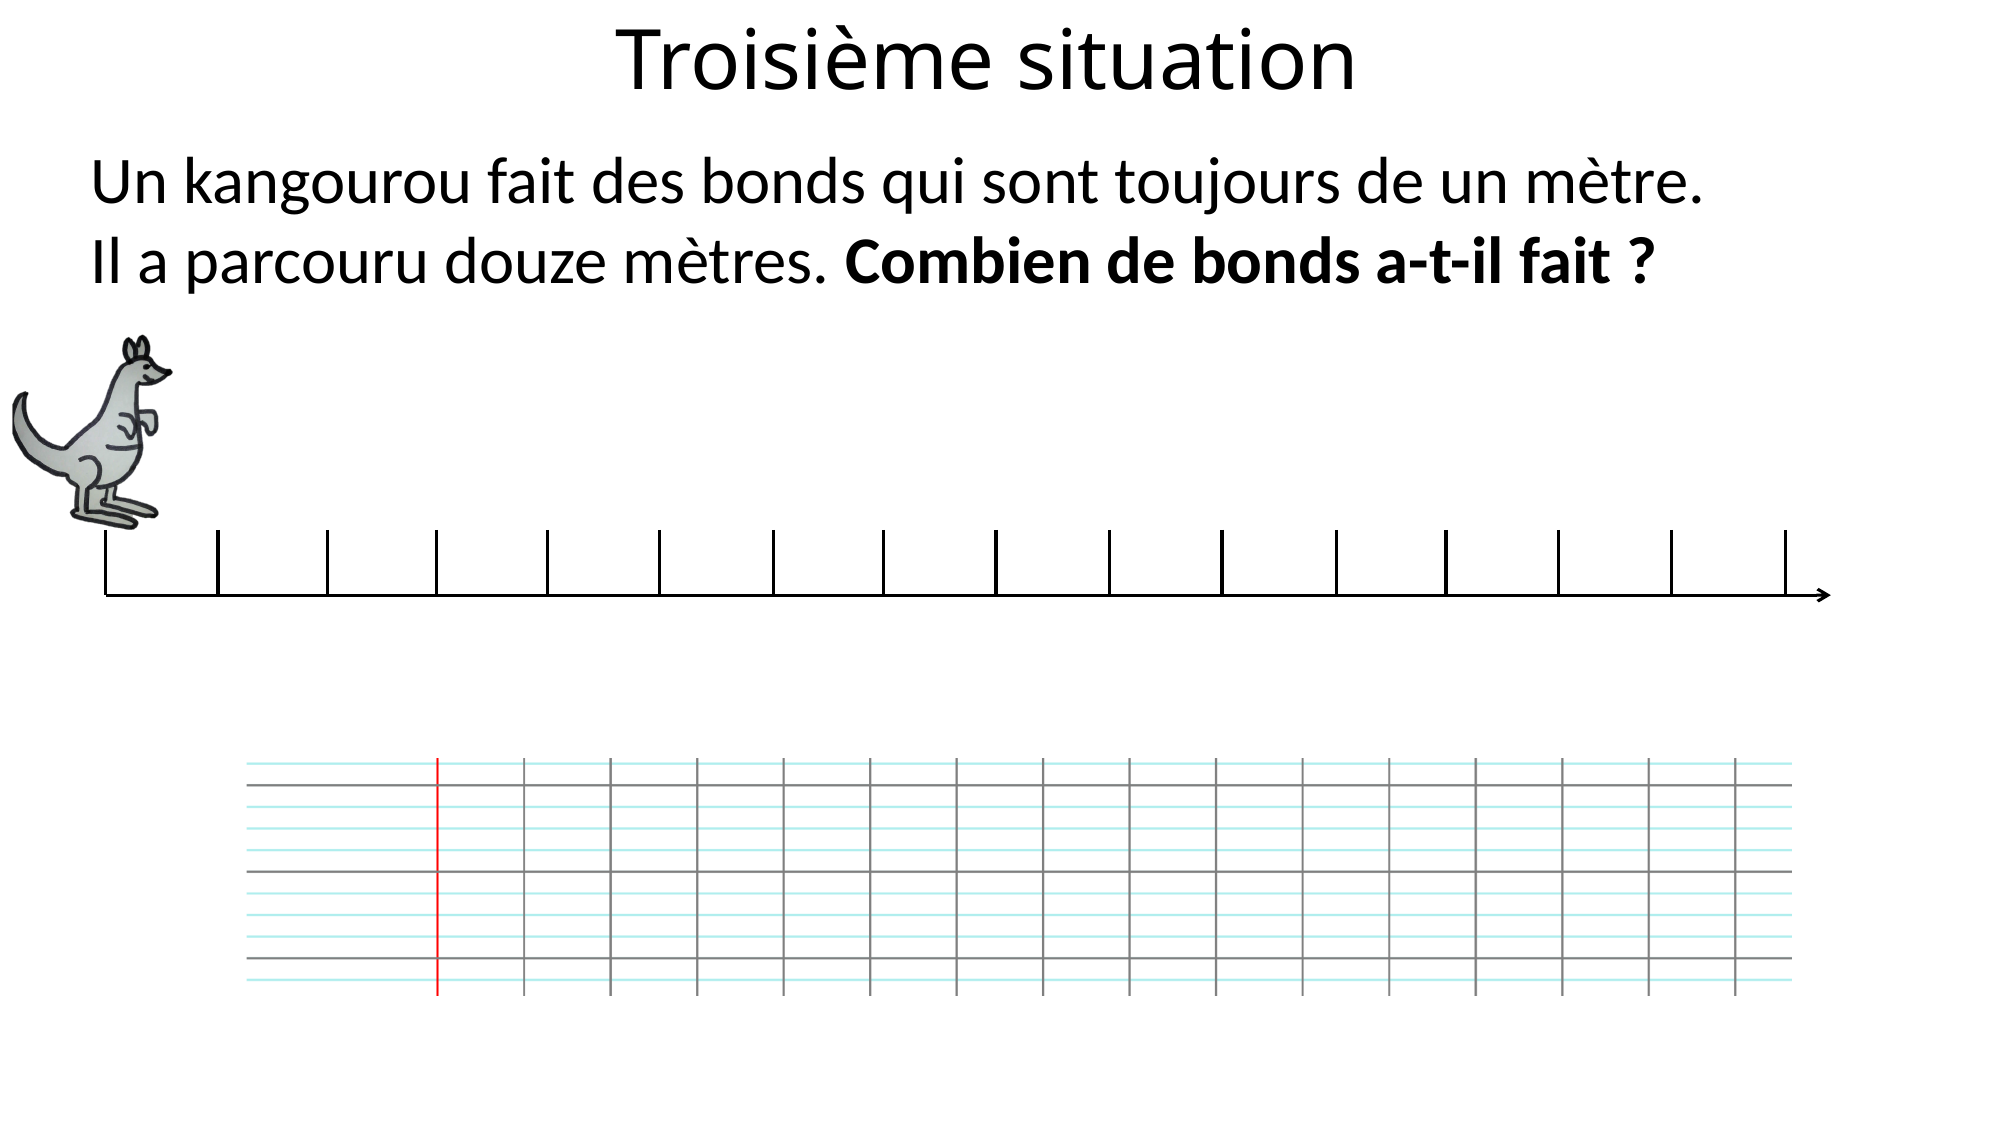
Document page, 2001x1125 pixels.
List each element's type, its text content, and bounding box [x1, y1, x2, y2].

picture [246, 757, 1792, 996]
text_box Un kangourou fait des bonds qui sont toujours de un mètre. Il a parcouru douze mètres. Combien de bonds a-t-il fait ? [75, 129, 1801, 304]
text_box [105, 529, 1831, 596]
picture [0, 335, 191, 530]
title Troisième situation [125, 25, 1851, 99]
